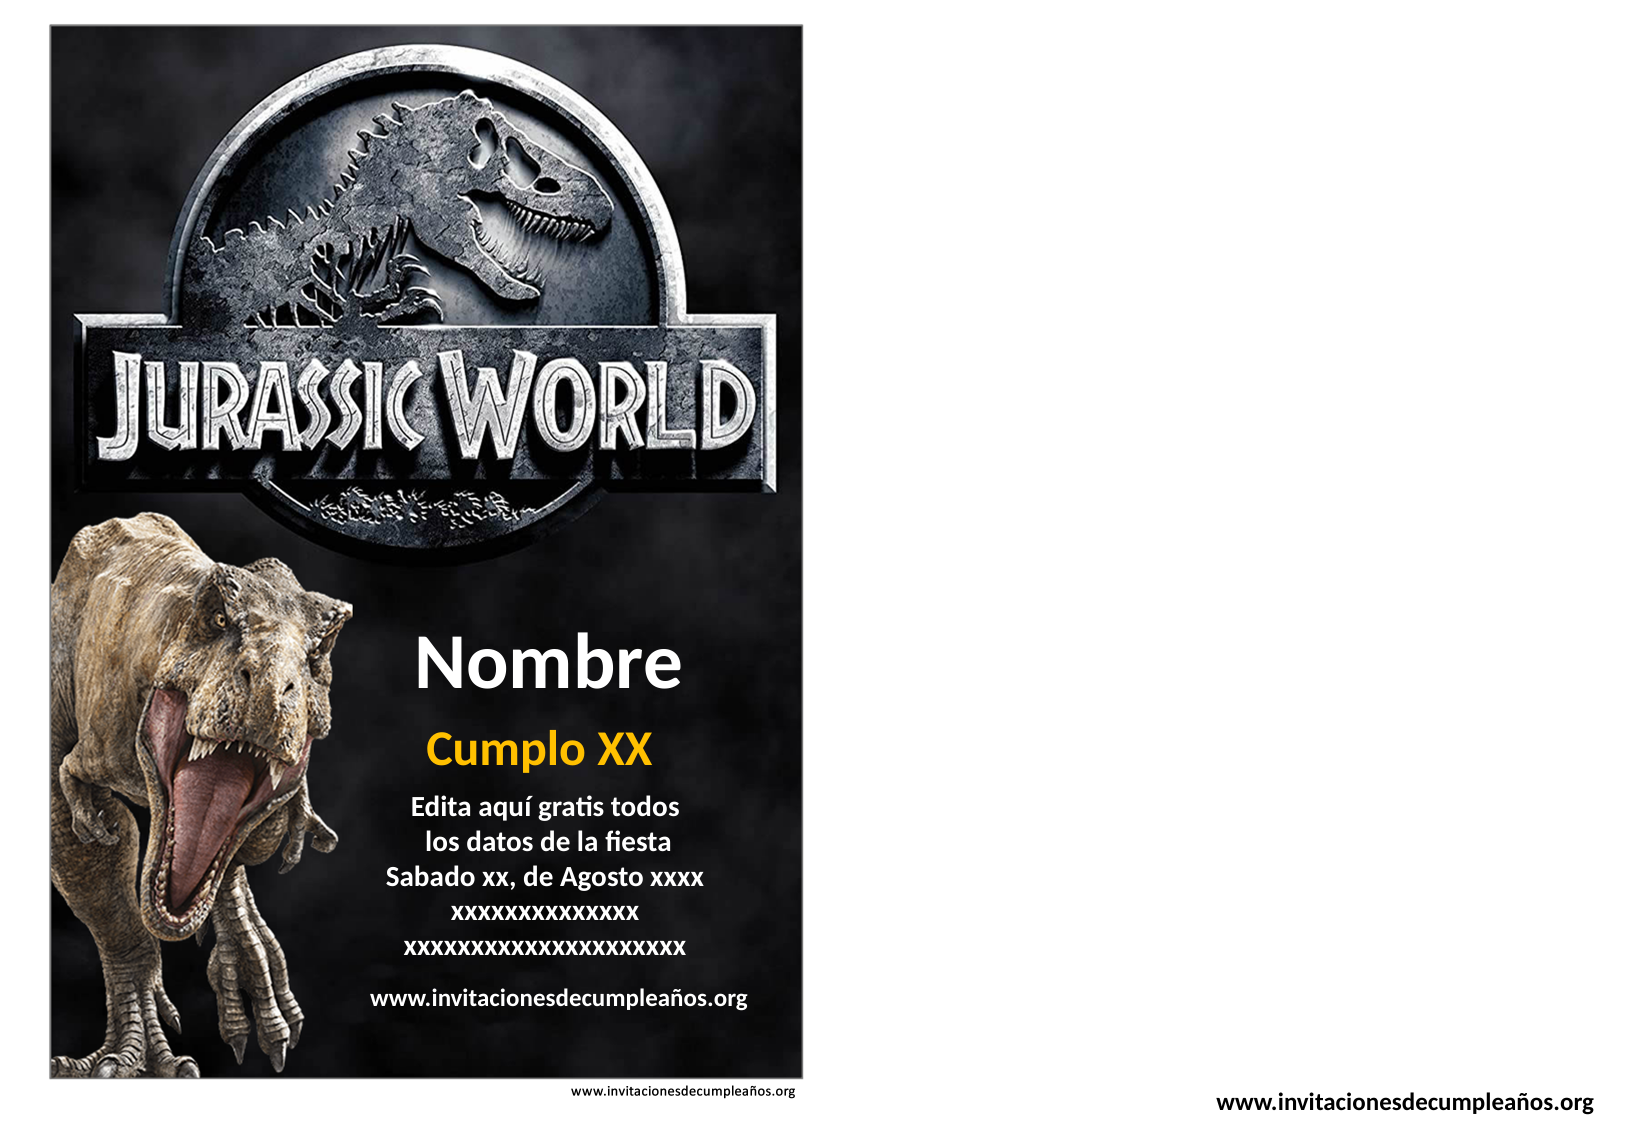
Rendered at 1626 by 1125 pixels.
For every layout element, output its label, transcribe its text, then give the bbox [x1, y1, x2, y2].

text_box www.invitacionesdecumpleaños.org [1201, 1078, 1610, 1123]
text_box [27, 10, 825, 1104]
